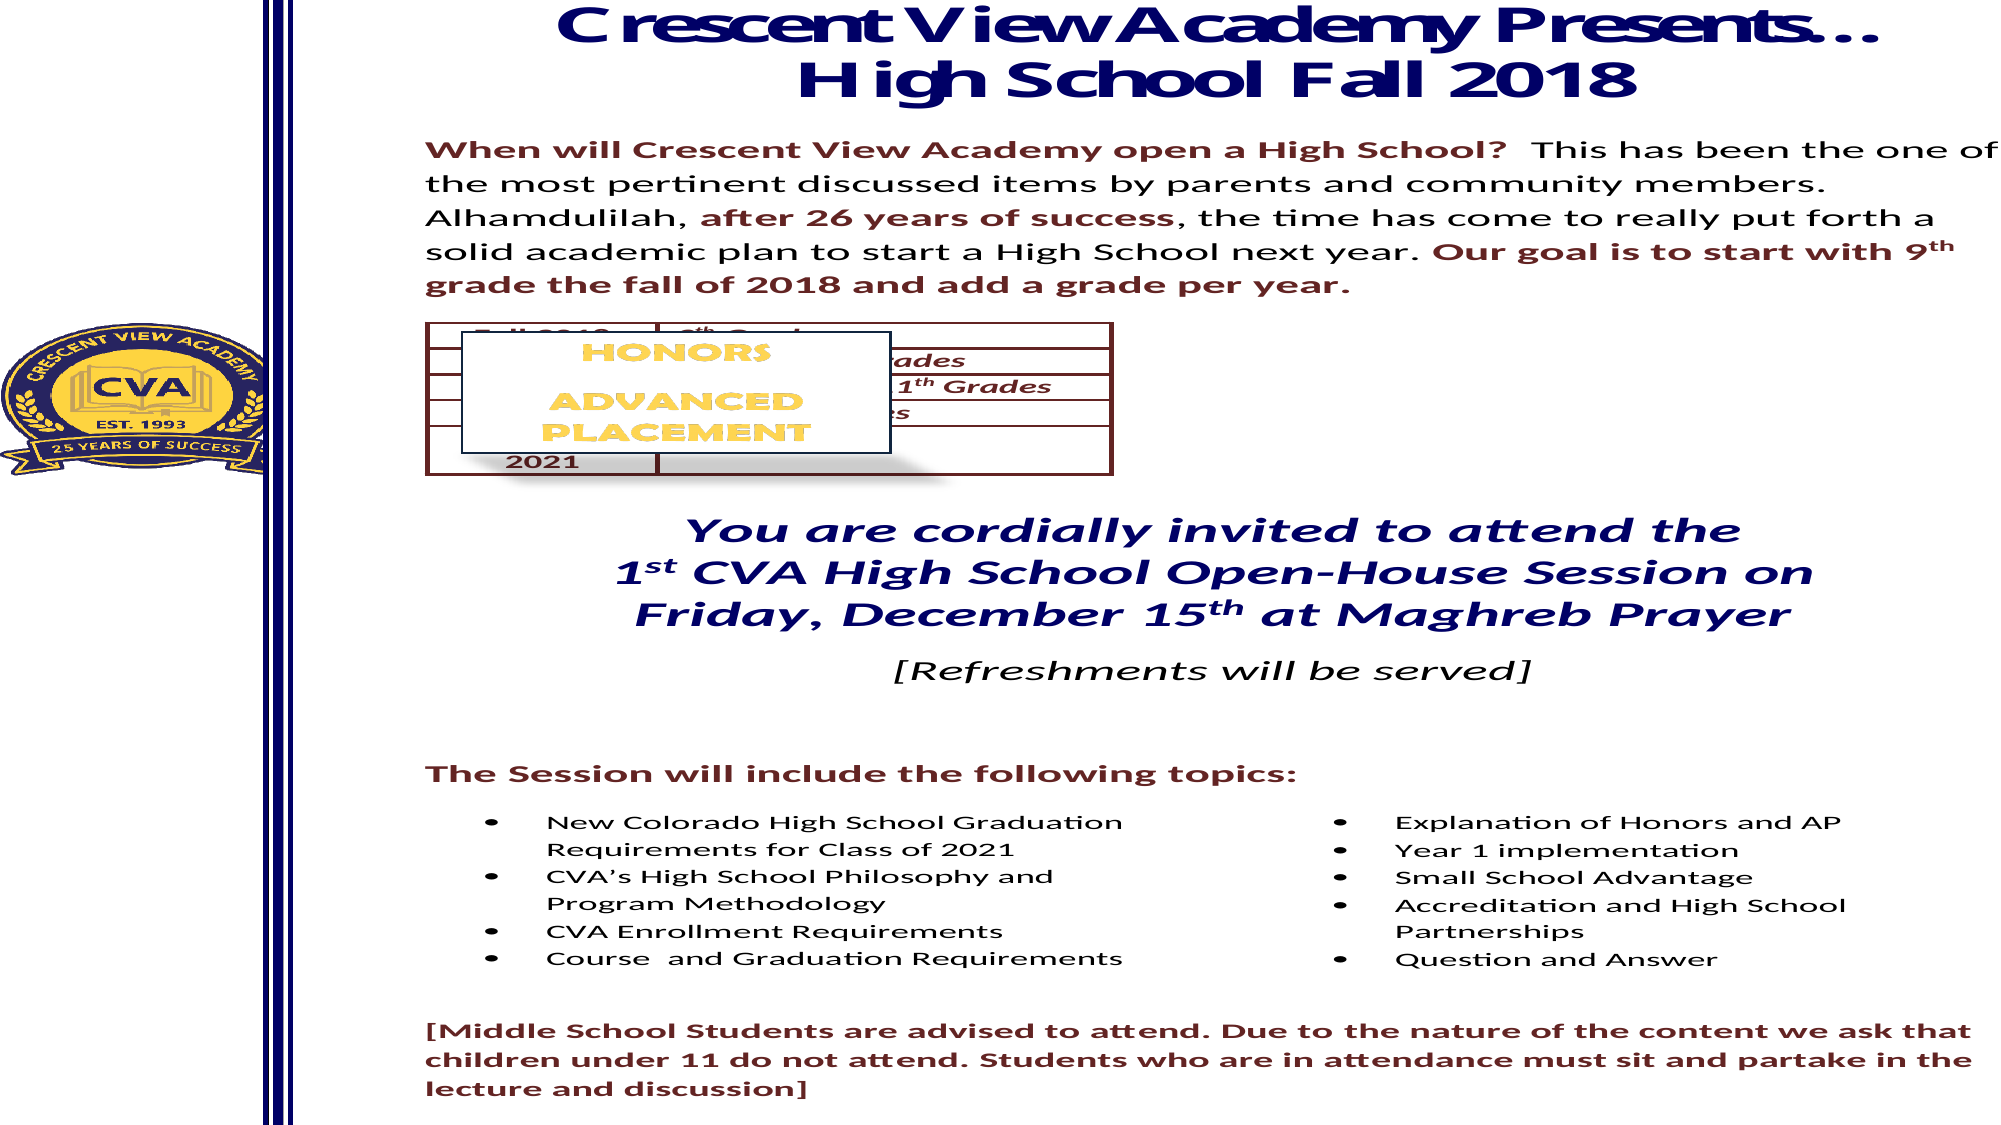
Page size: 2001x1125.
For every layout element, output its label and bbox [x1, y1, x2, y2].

text_box [0, 0, 2000, 1125]
